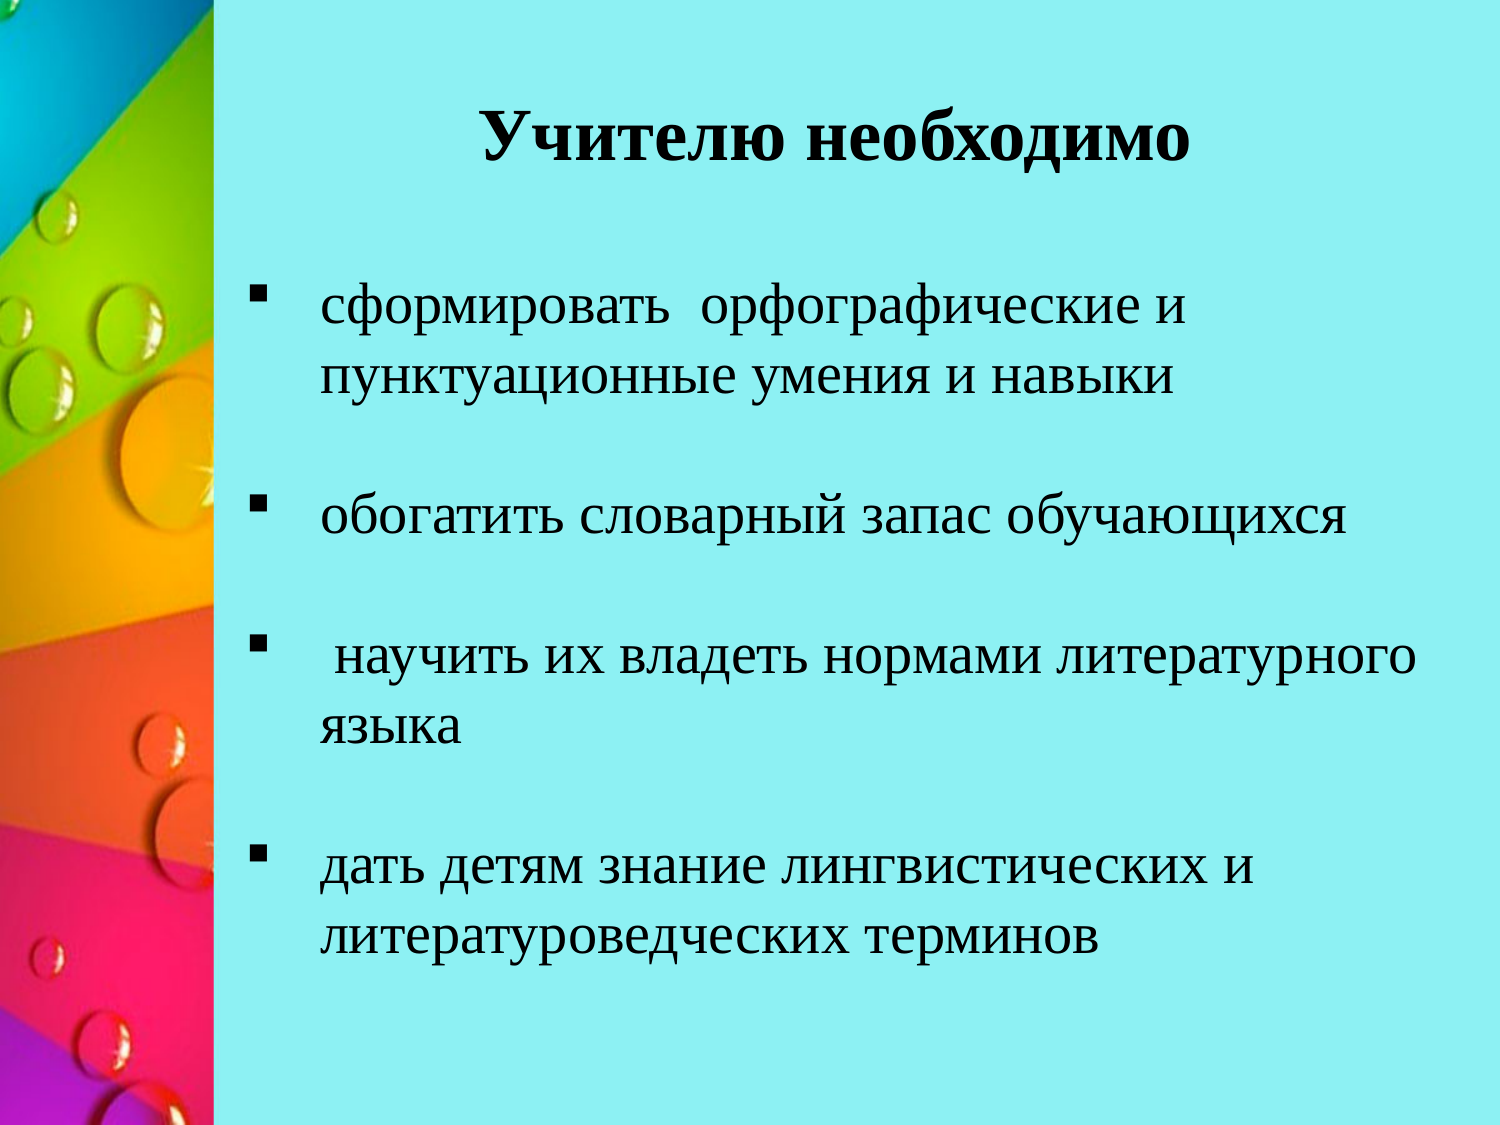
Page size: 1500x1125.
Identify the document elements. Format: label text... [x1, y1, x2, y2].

picture [0, 0, 1500, 1125]
text_box Учителю необходимо сформировать орфографические и пунктуационные умения и навыки обогатить словарный запас обучающихся научить их владеть нормами литературного языка дать детям знание лингвистических и литературоведческих терминов [230, 78, 1459, 973]
